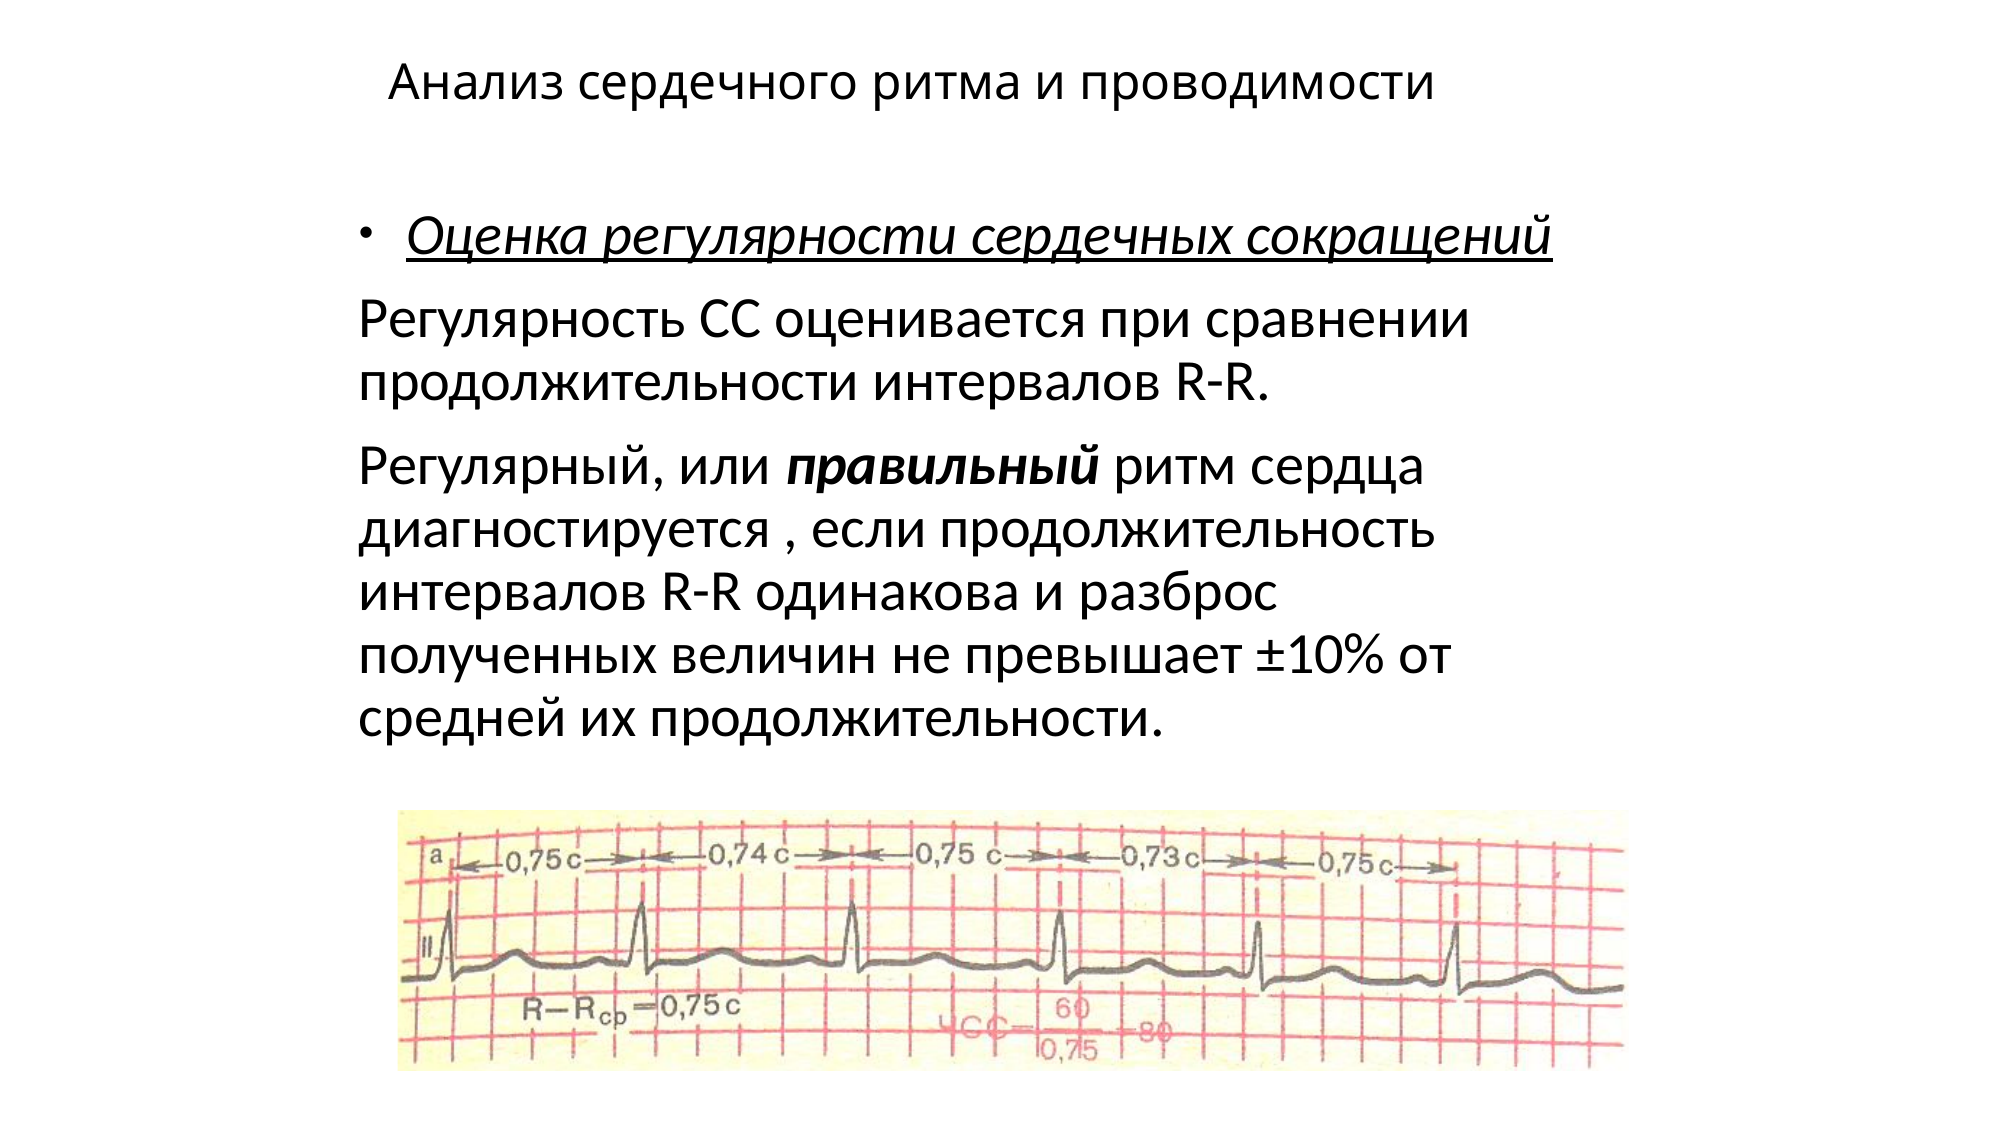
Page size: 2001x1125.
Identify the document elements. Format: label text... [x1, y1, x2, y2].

picture [397, 810, 1629, 1071]
title Анализ сердечного ритма и проводимости [373, 30, 1614, 138]
list Оценка регулярности сердечных сокращений Регулярность СС оценивается при сравнении продолжительности интервалов R-R. Регулярный, или правильный ритм сердца диагностируется , если продолжительность интервалов R-R одинакова и разброс полученных величин не превышает ±10% от средней их продолжительности. [343, 196, 1582, 1000]
